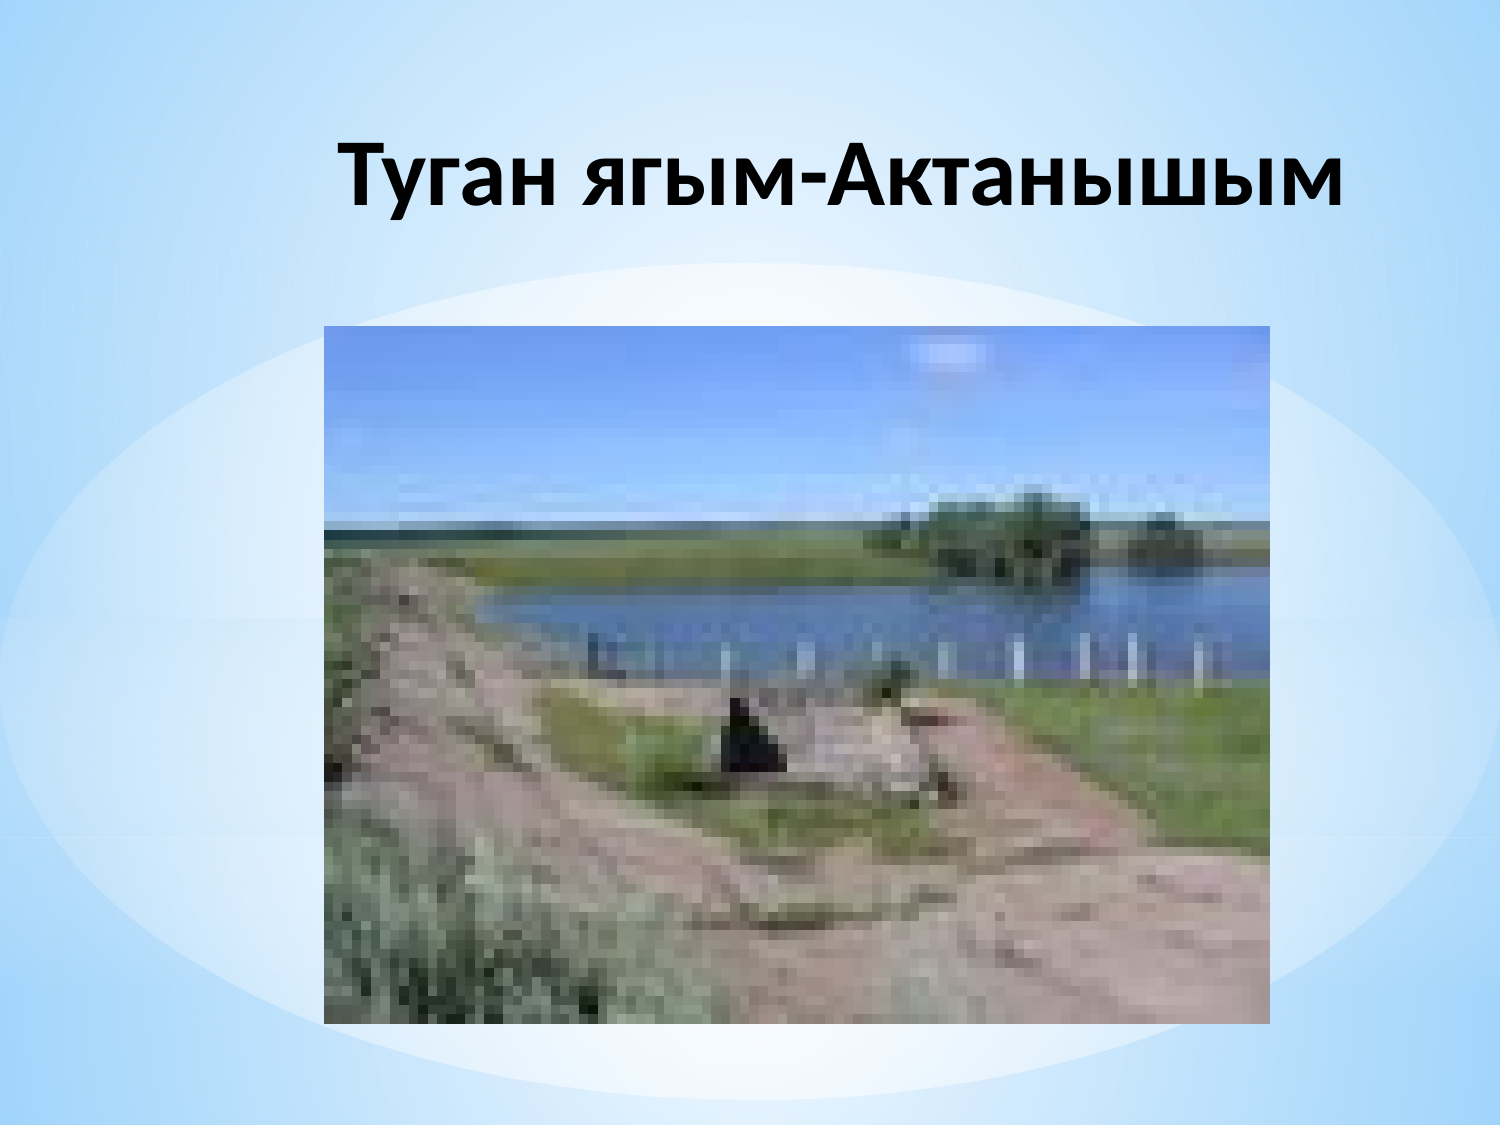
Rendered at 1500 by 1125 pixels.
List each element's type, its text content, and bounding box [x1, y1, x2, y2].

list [324, 326, 1270, 1024]
title Туган ягым-Актанышым [294, 101, 1363, 374]
